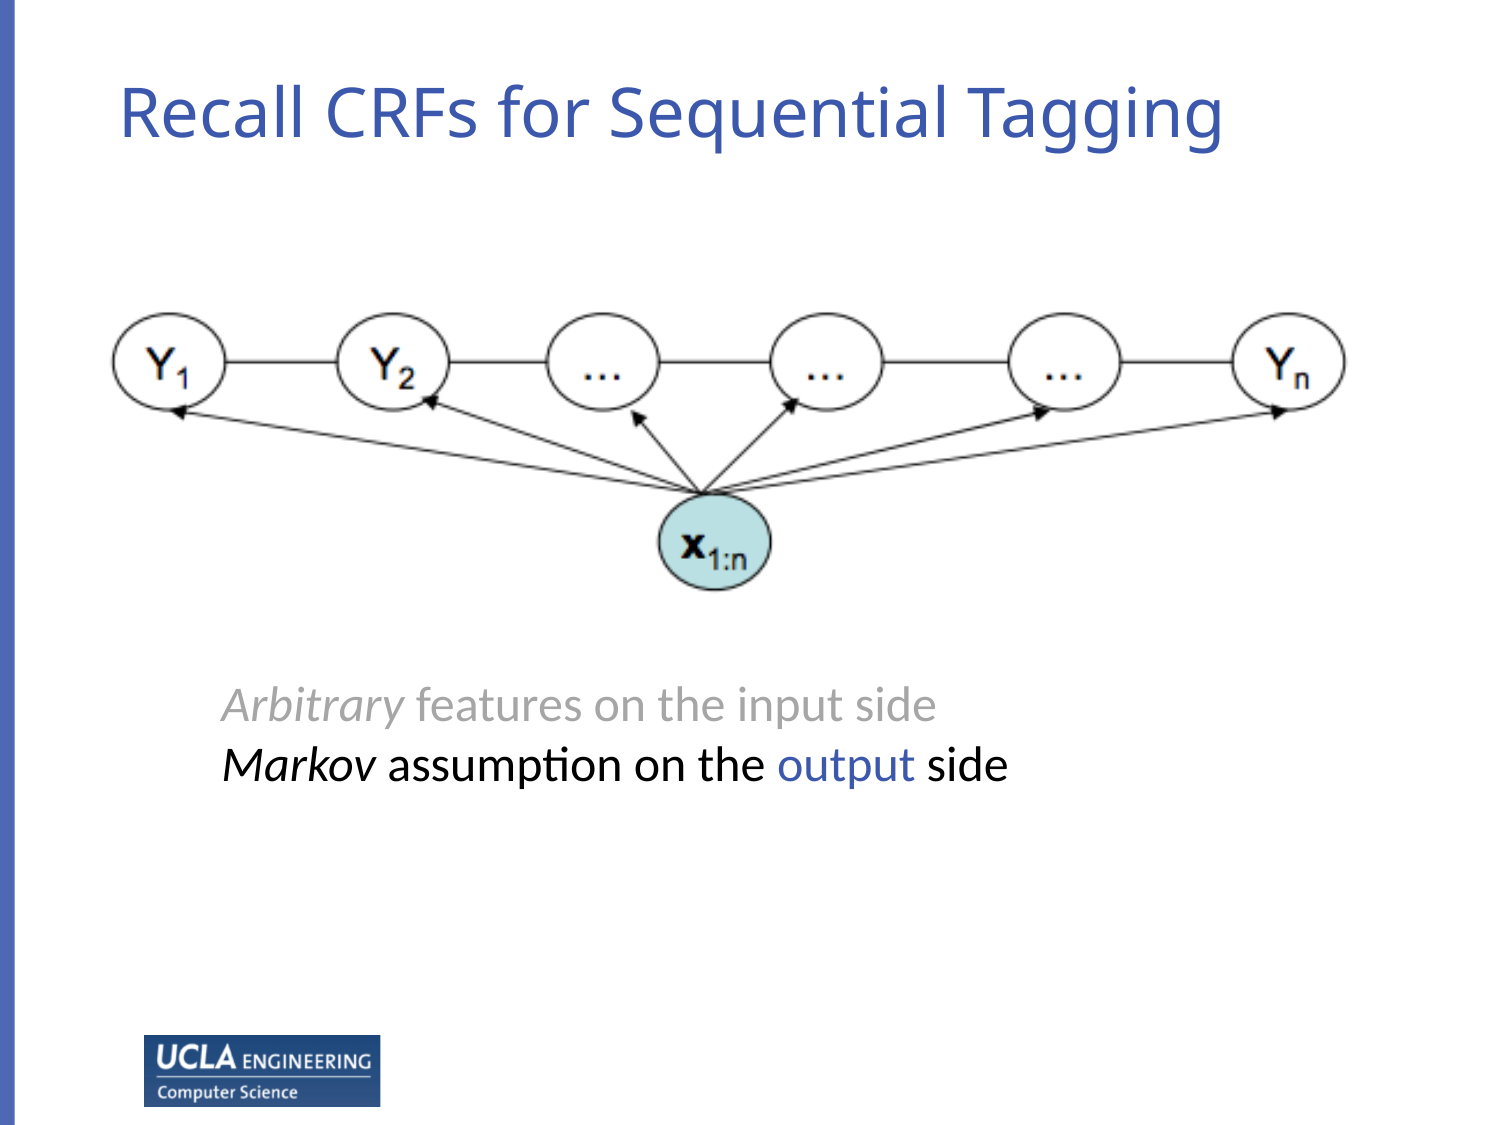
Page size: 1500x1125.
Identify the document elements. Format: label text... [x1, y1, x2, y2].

picture [90, 297, 1369, 603]
text_box Arbitrary features on the input side Markov assumption on the output side [214, 663, 1017, 799]
picture [144, 1035, 381, 1107]
title Recall CRFs for Sequential Tagging [103, 59, 1397, 171]
